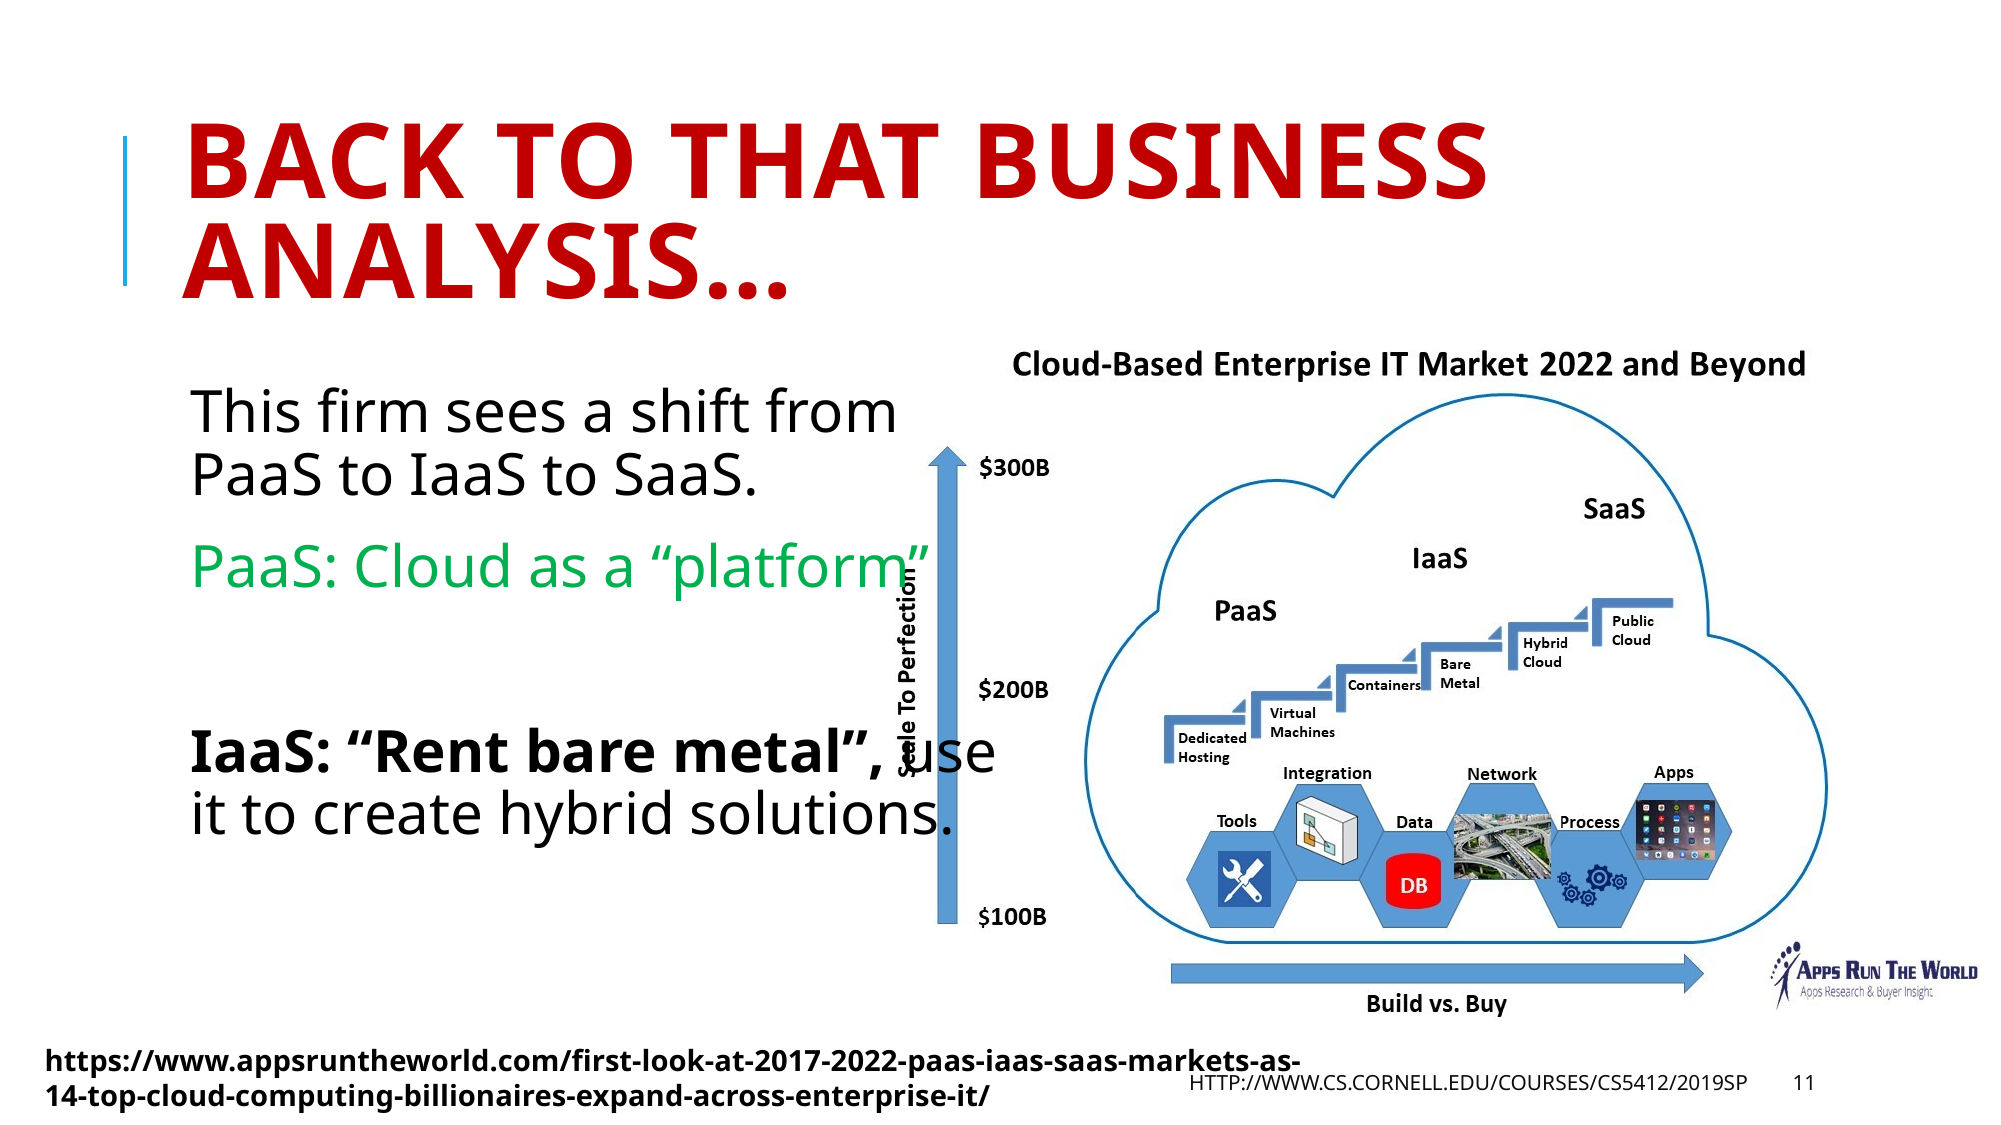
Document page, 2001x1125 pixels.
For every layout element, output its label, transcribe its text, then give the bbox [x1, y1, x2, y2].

slide_number 11 [1777, 1061, 1938, 1107]
footer http://www.cs.cornell.edu/courses/cs5412/2019sp [1349, 1061, 1763, 1107]
text_box https://www.appsruntheworld.com/first-look-at-2017-2022-paas-iaas-saas-markets-as-14-top-cloud-computing-billionaires-expand-across-enterprise-it/ [29, 1034, 1349, 1120]
picture [709, 302, 1988, 1021]
title Back to that business analysis… [168, 96, 1938, 342]
list This firm sees a shift from PaaS to IaaS to SaaS. PaaS: Cloud as a “platform” IaaS: “Rent bare metal”, use it to create hybrid solutions. [168, 375, 1938, 1035]
